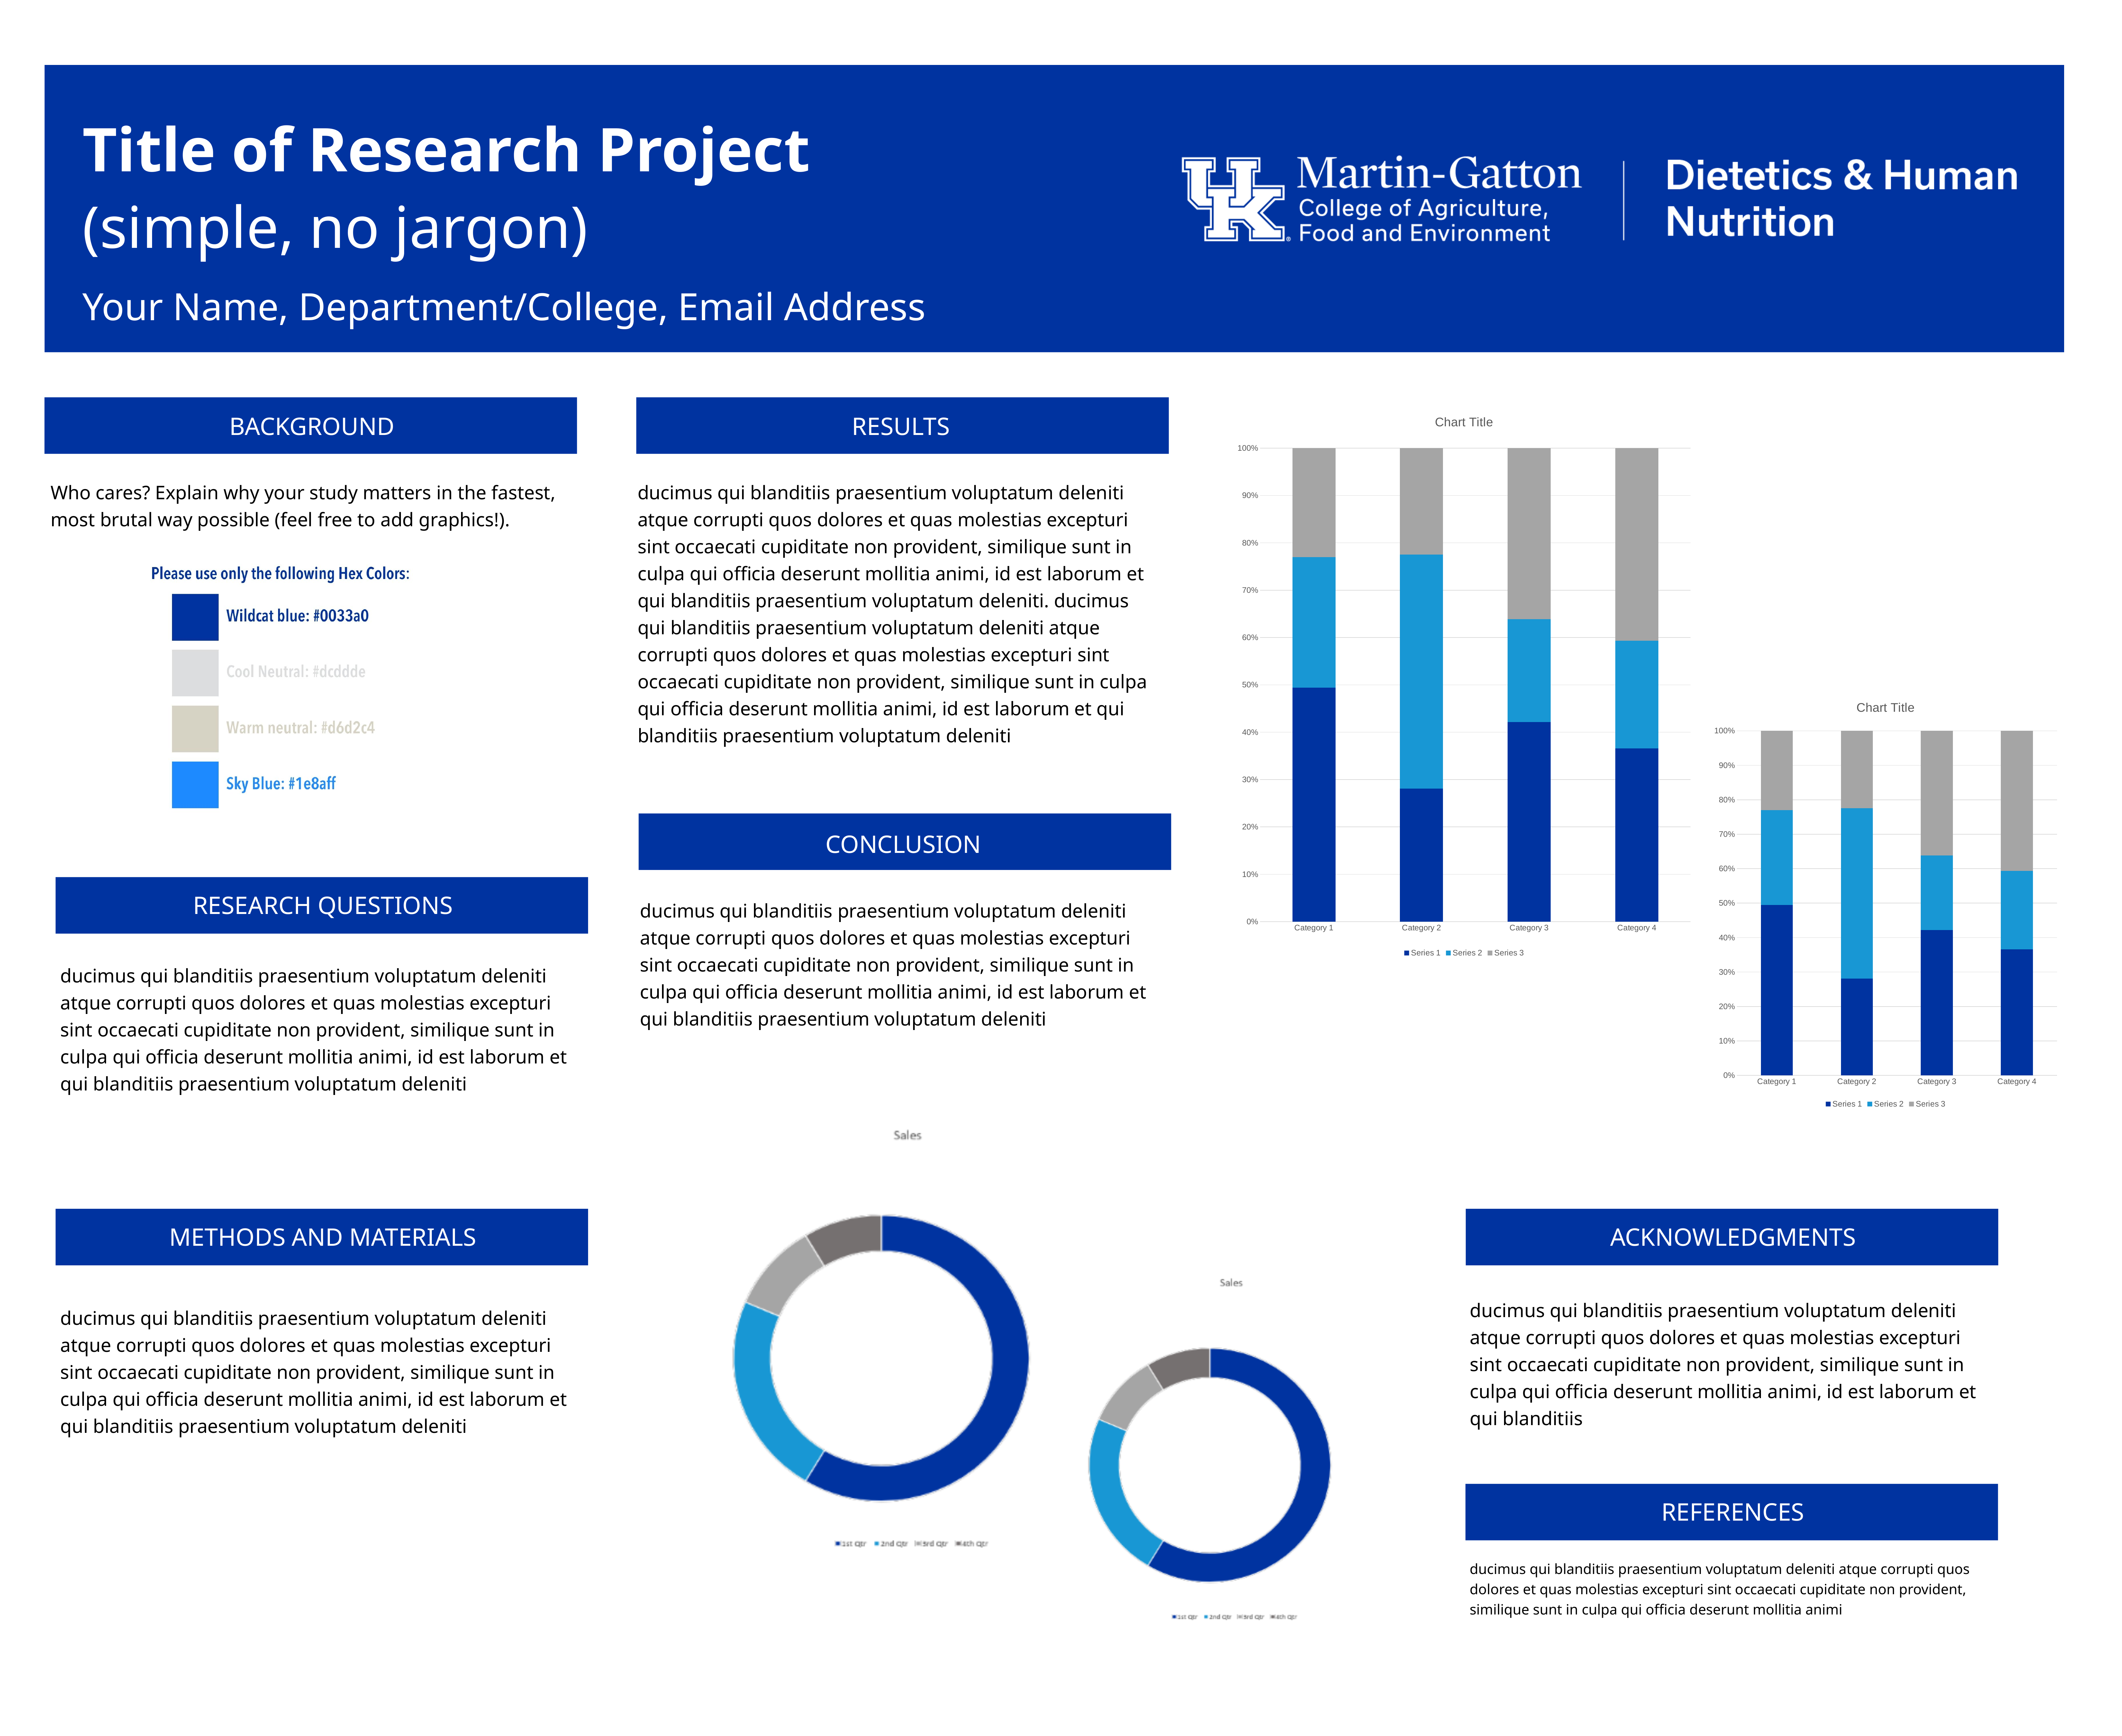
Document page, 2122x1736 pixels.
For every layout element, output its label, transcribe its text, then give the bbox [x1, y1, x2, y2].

text_box ACKNOWLEDGMENTS [1467, 1219, 2000, 1253]
text_box [639, 813, 1171, 870]
text_box RESEARCH QUESTIONS [57, 888, 589, 922]
text_box REFERENCES [1466, 1494, 1999, 1528]
text_box Your Name, Department/College, Email Address [77, 280, 1032, 330]
text_box [44, 65, 2064, 352]
text_box BACKGROUND [46, 408, 578, 442]
picture [141, 550, 452, 861]
text_box [1465, 1209, 1999, 1265]
text_box ducimus qui blanditiis praesentium voluptatum deleniti atque corrupti quos dolores et quas molestias excepturi sint occaecati cupiditate non provident, similique sunt in culpa qui officia deserunt mollitia animi, id est laborum et qui blanditiis praesentium voluptatum deleniti. ducimus qui blanditiis praesentium voluptatum deleniti atque corrupti quos dolores et quas molestias excepturi sint occaecati cupiditate non provident, similique sunt in culpa qui officia deserunt mollitia animi, id est laborum et qui blanditiis praesentium voluptatum deleniti [633, 474, 1164, 749]
picture [1171, 140, 2122, 258]
text_box Who cares? Explain why your study matters in the fastest, most brutal way possible (feel free to add graphics!). [46, 474, 577, 533]
text_box [1465, 1484, 1998, 1541]
chart [1228, 397, 1700, 959]
text_box RESULTS [635, 408, 1167, 442]
picture [1073, 1265, 1352, 1640]
text_box (simple, no jargon) [77, 188, 1055, 262]
text_box Title of Research Project [77, 109, 1055, 186]
text_box METHODS AND MATERIALS [57, 1219, 589, 1253]
text_box ducimus qui blanditiis praesentium voluptatum deleniti atque corrupti quos dolores et quas molestias excepturi sint occaecati cupiditate non provident, similique sunt in culpa qui officia deserunt mollitia animi [1465, 1554, 1996, 1620]
text_box [44, 397, 577, 454]
text_box [636, 397, 1169, 454]
picture [713, 1114, 1055, 1571]
text_box ducimus qui blanditiis praesentium voluptatum deleniti atque corrupti quos dolores et quas molestias excepturi sint occaecati cupiditate non provident, similique sunt in culpa qui officia deserunt mollitia animi, id est laborum et qui blanditiis praesentium voluptatum deleniti [55, 957, 587, 1097]
text_box [55, 877, 588, 934]
text_box [55, 1209, 588, 1265]
text_box ducimus qui blanditiis praesentium voluptatum deleniti atque corrupti quos dolores et quas molestias excepturi sint occaecati cupiditate non provident, similique sunt in culpa qui officia deserunt mollitia animi, id est laborum et qui blanditiis praesentium voluptatum deleniti [635, 892, 1167, 1032]
text_box ducimus qui blanditiis praesentium voluptatum deleniti atque corrupti quos dolores et quas molestias excepturi sint occaecati cupiditate non provident, similique sunt in culpa qui officia deserunt mollitia animi, id est laborum et qui blanditiis [1465, 1291, 1997, 1432]
text_box CONCLUSION [637, 827, 1170, 861]
chart [1707, 685, 2064, 1110]
text_box ducimus qui blanditiis praesentium voluptatum deleniti atque corrupti quos dolores et quas molestias excepturi sint occaecati cupiditate non provident, similique sunt in culpa qui officia deserunt mollitia animi, id est laborum et qui blanditiis praesentium voluptatum deleniti [55, 1299, 587, 1439]
